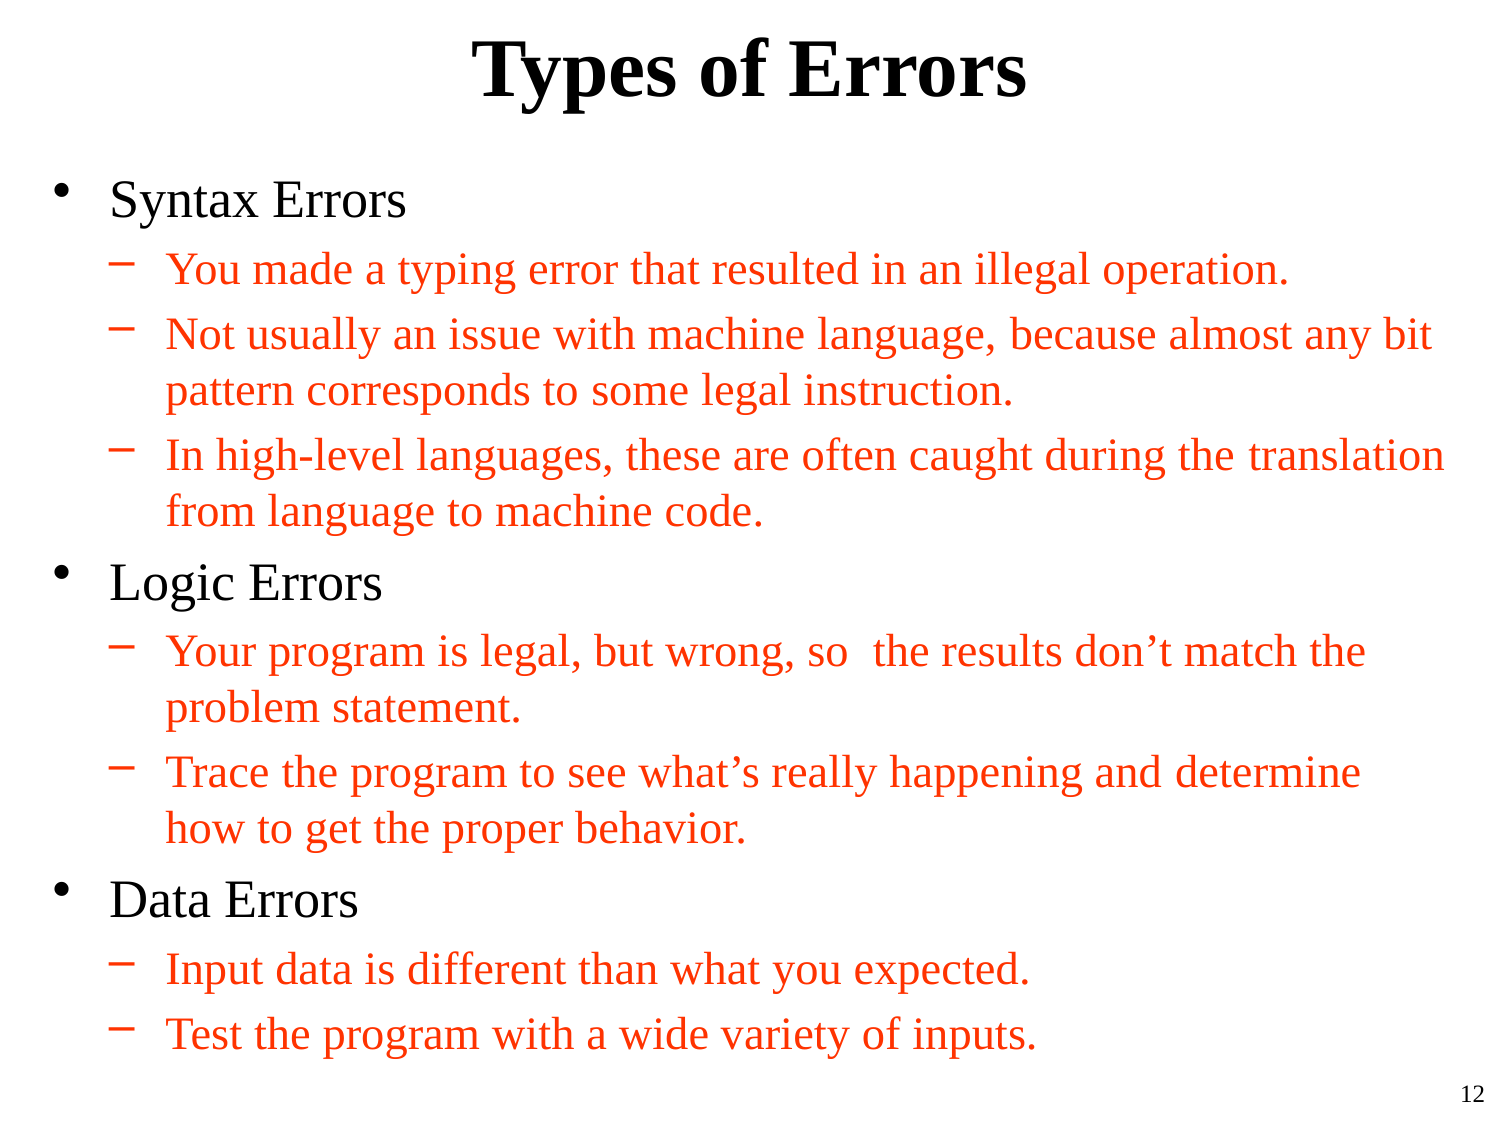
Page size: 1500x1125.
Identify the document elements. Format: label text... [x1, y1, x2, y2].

slide_number 12 [1186, 1069, 1500, 1125]
title Types of Errors [0, 0, 1500, 126]
list Syntax Errors You made a typing error that resulted in an illegal operation. Not usually an issue with machine language, because almost any bit pattern corresponds to some legal instruction. In high-level languages, these are often caught during the translation from language to machine code. Logic Errors Your program is legal, but wrong, so the results don’t match the problem statement. Trace the program to see what’s really happening and determine how to get the proper behavior. Data Errors Input data is different than what you expected. Test the program with a wide variety of inputs. [37, 156, 1463, 1071]
